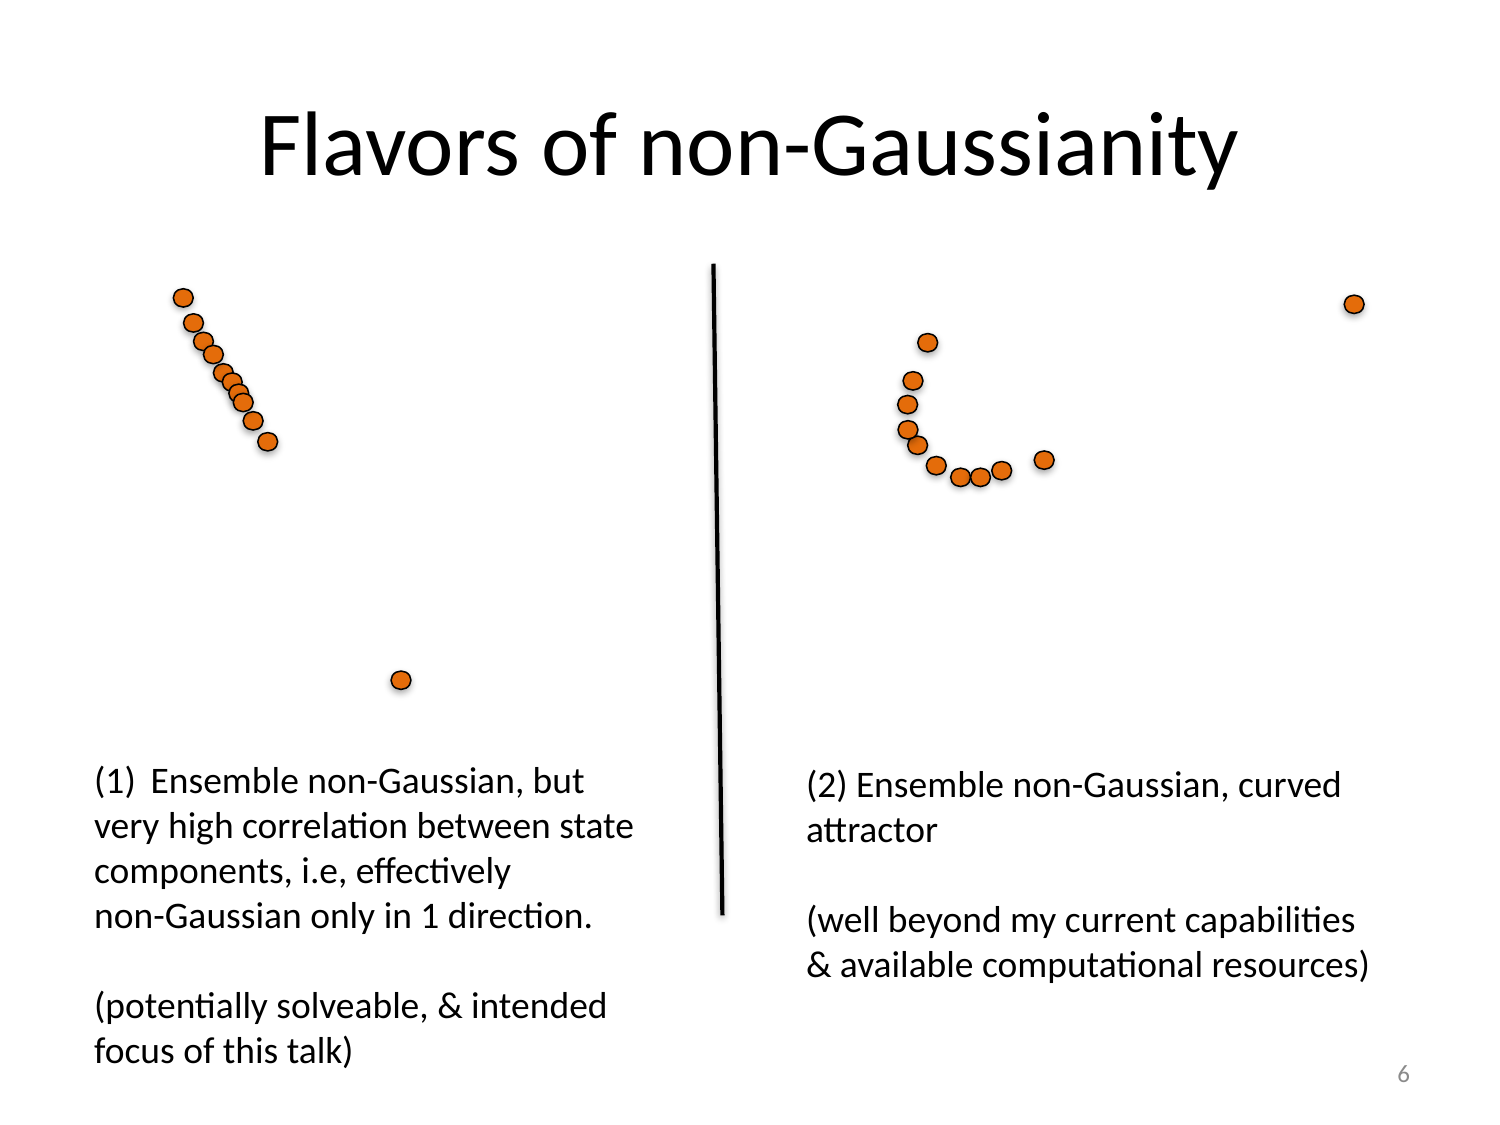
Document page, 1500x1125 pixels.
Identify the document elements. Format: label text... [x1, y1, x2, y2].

text_box [991, 460, 1013, 481]
text_box [907, 436, 929, 456]
text_box [221, 372, 243, 390]
text_box [897, 419, 919, 440]
text_box [257, 431, 279, 452]
text_box [969, 467, 992, 488]
text_box [228, 383, 250, 398]
text_box [902, 370, 924, 391]
text_box [1033, 450, 1055, 471]
text_box [182, 313, 205, 333]
text_box [202, 344, 225, 365]
text_box [1343, 294, 1365, 315]
text_box [949, 467, 969, 488]
text_box [212, 363, 234, 381]
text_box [713, 263, 723, 916]
text_box (2) Ensemble non-Gaussian, curved attractor (well beyond my current capabilities & available computational resources) [791, 752, 1386, 992]
text_box [232, 392, 254, 413]
text_box [390, 670, 412, 691]
text_box [917, 332, 939, 353]
text_box [192, 331, 215, 351]
text_box [242, 411, 264, 431]
text_box [896, 394, 919, 415]
text_box [172, 287, 194, 308]
text_box [925, 455, 947, 476]
text_box Ensemble non-Gaussian, but very high correlation between state components, i.e, effectively non-Gaussian only in 1 direction. (potentially solveable, & intended focus of this talk) [79, 748, 650, 1079]
title Flavors of non-Gaussianity [75, 45, 1425, 233]
slide_number 6 [1074, 1042, 1425, 1103]
